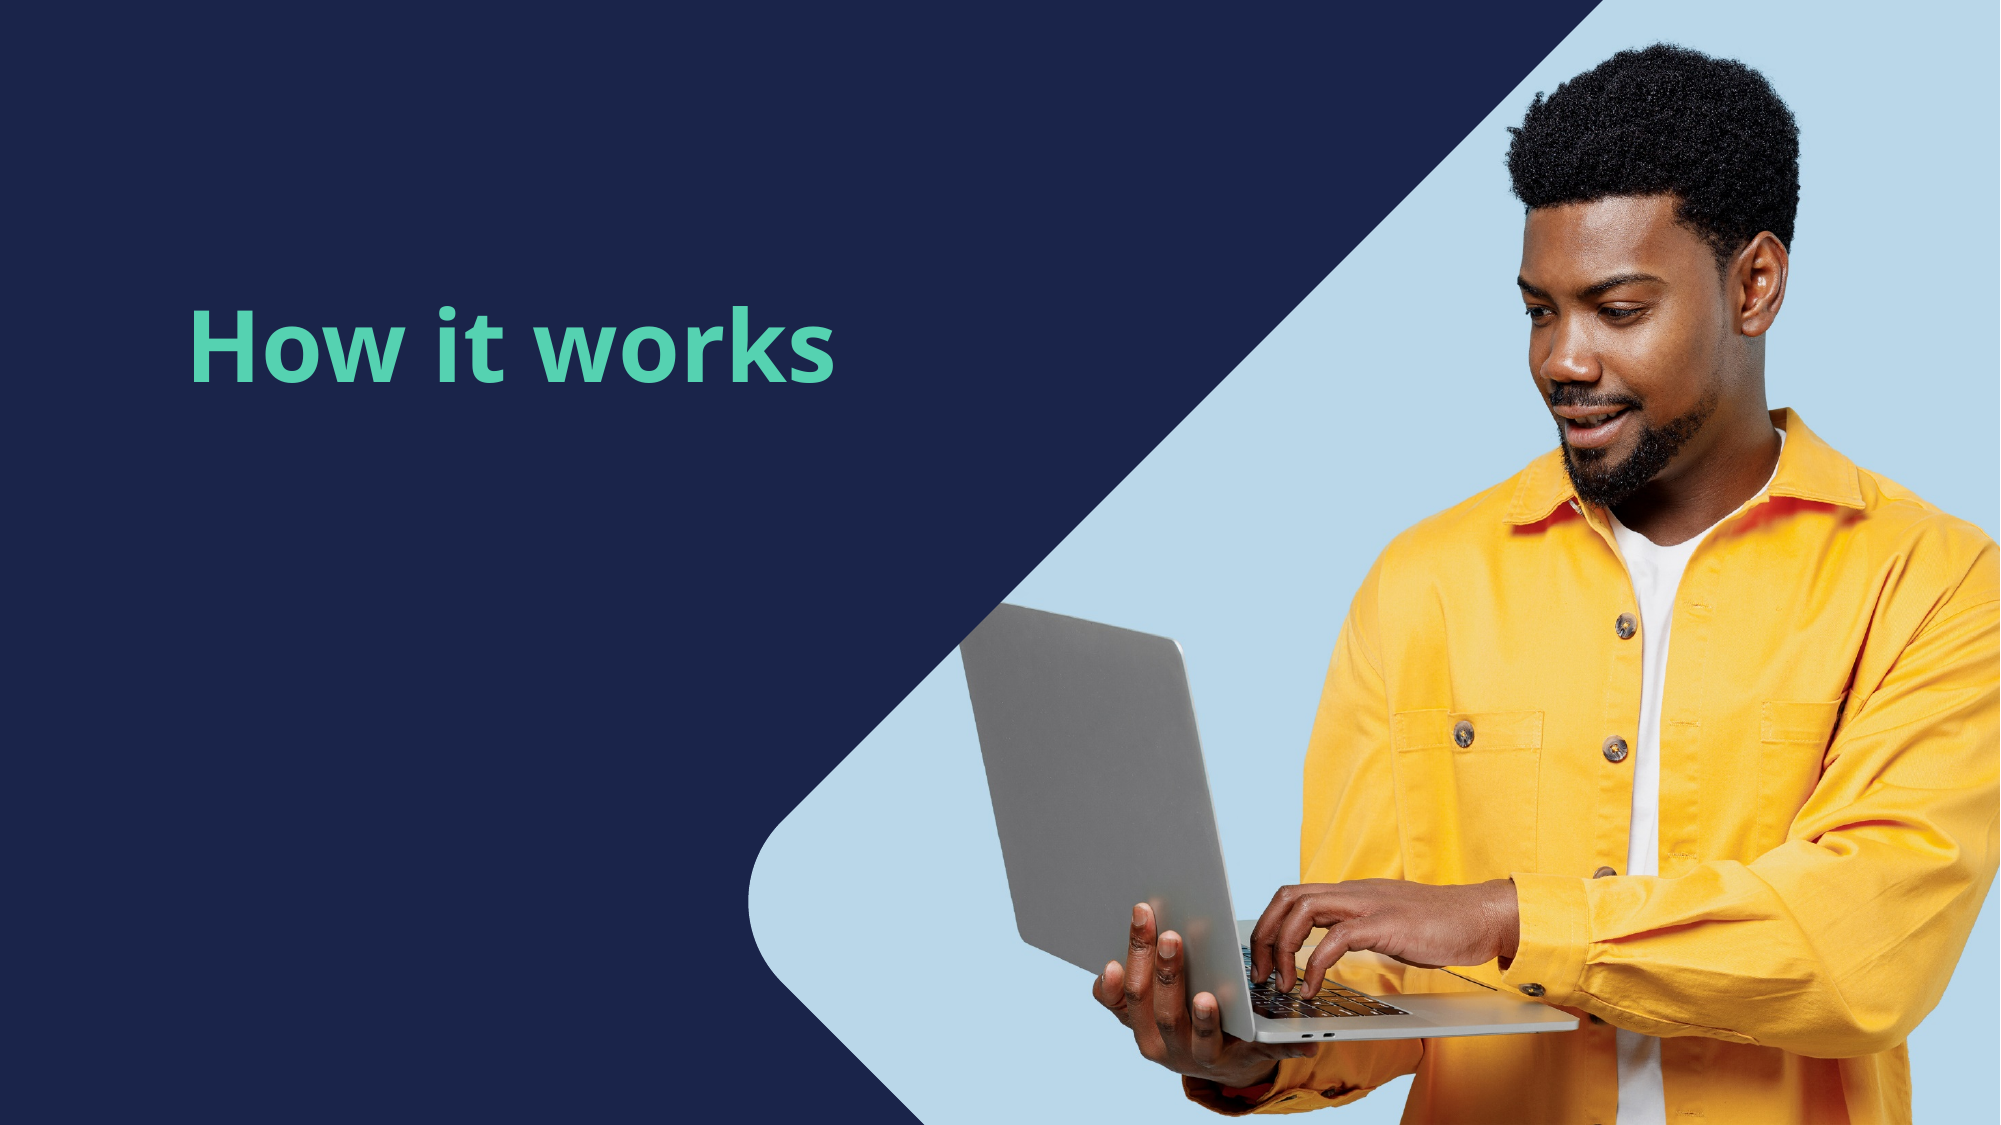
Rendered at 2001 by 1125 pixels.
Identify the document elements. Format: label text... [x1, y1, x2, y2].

picture [748, 0, 2000, 1125]
list How it works [169, 268, 748, 537]
